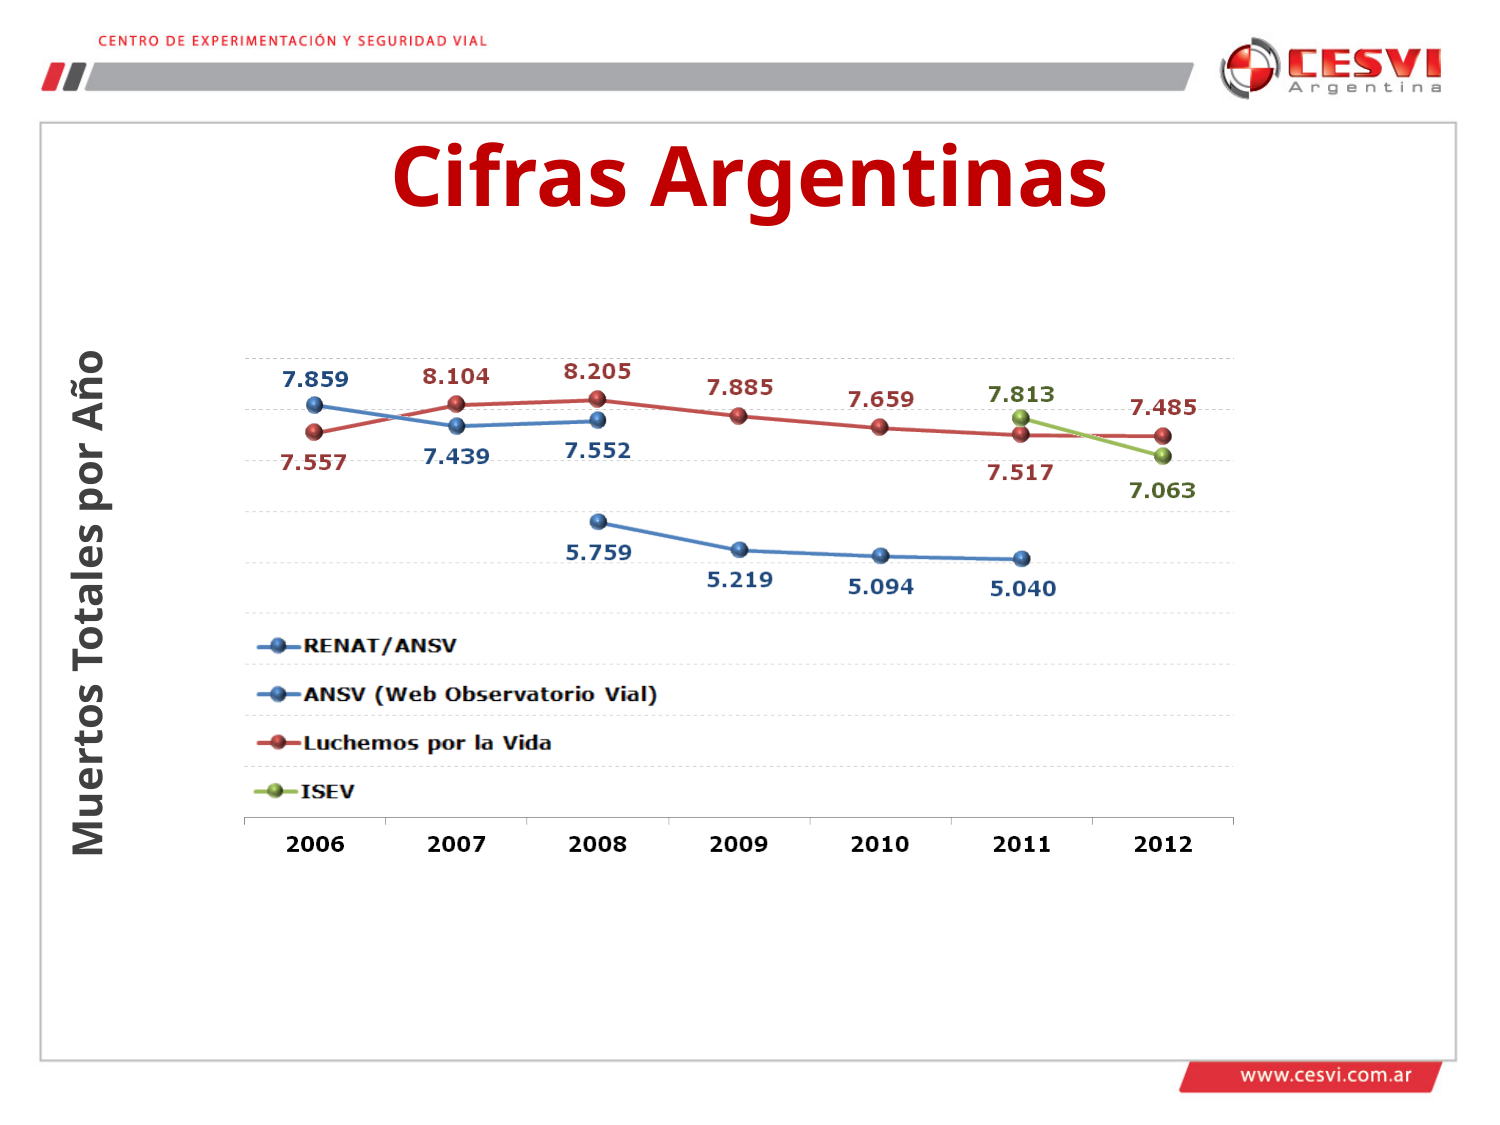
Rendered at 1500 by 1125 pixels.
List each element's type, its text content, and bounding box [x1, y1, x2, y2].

title Cifras Argentinas [0, 125, 1500, 221]
picture [0, 0, 1500, 125]
picture [0, 221, 1500, 1125]
text_box Muertos Totales por Año [53, 243, 134, 965]
